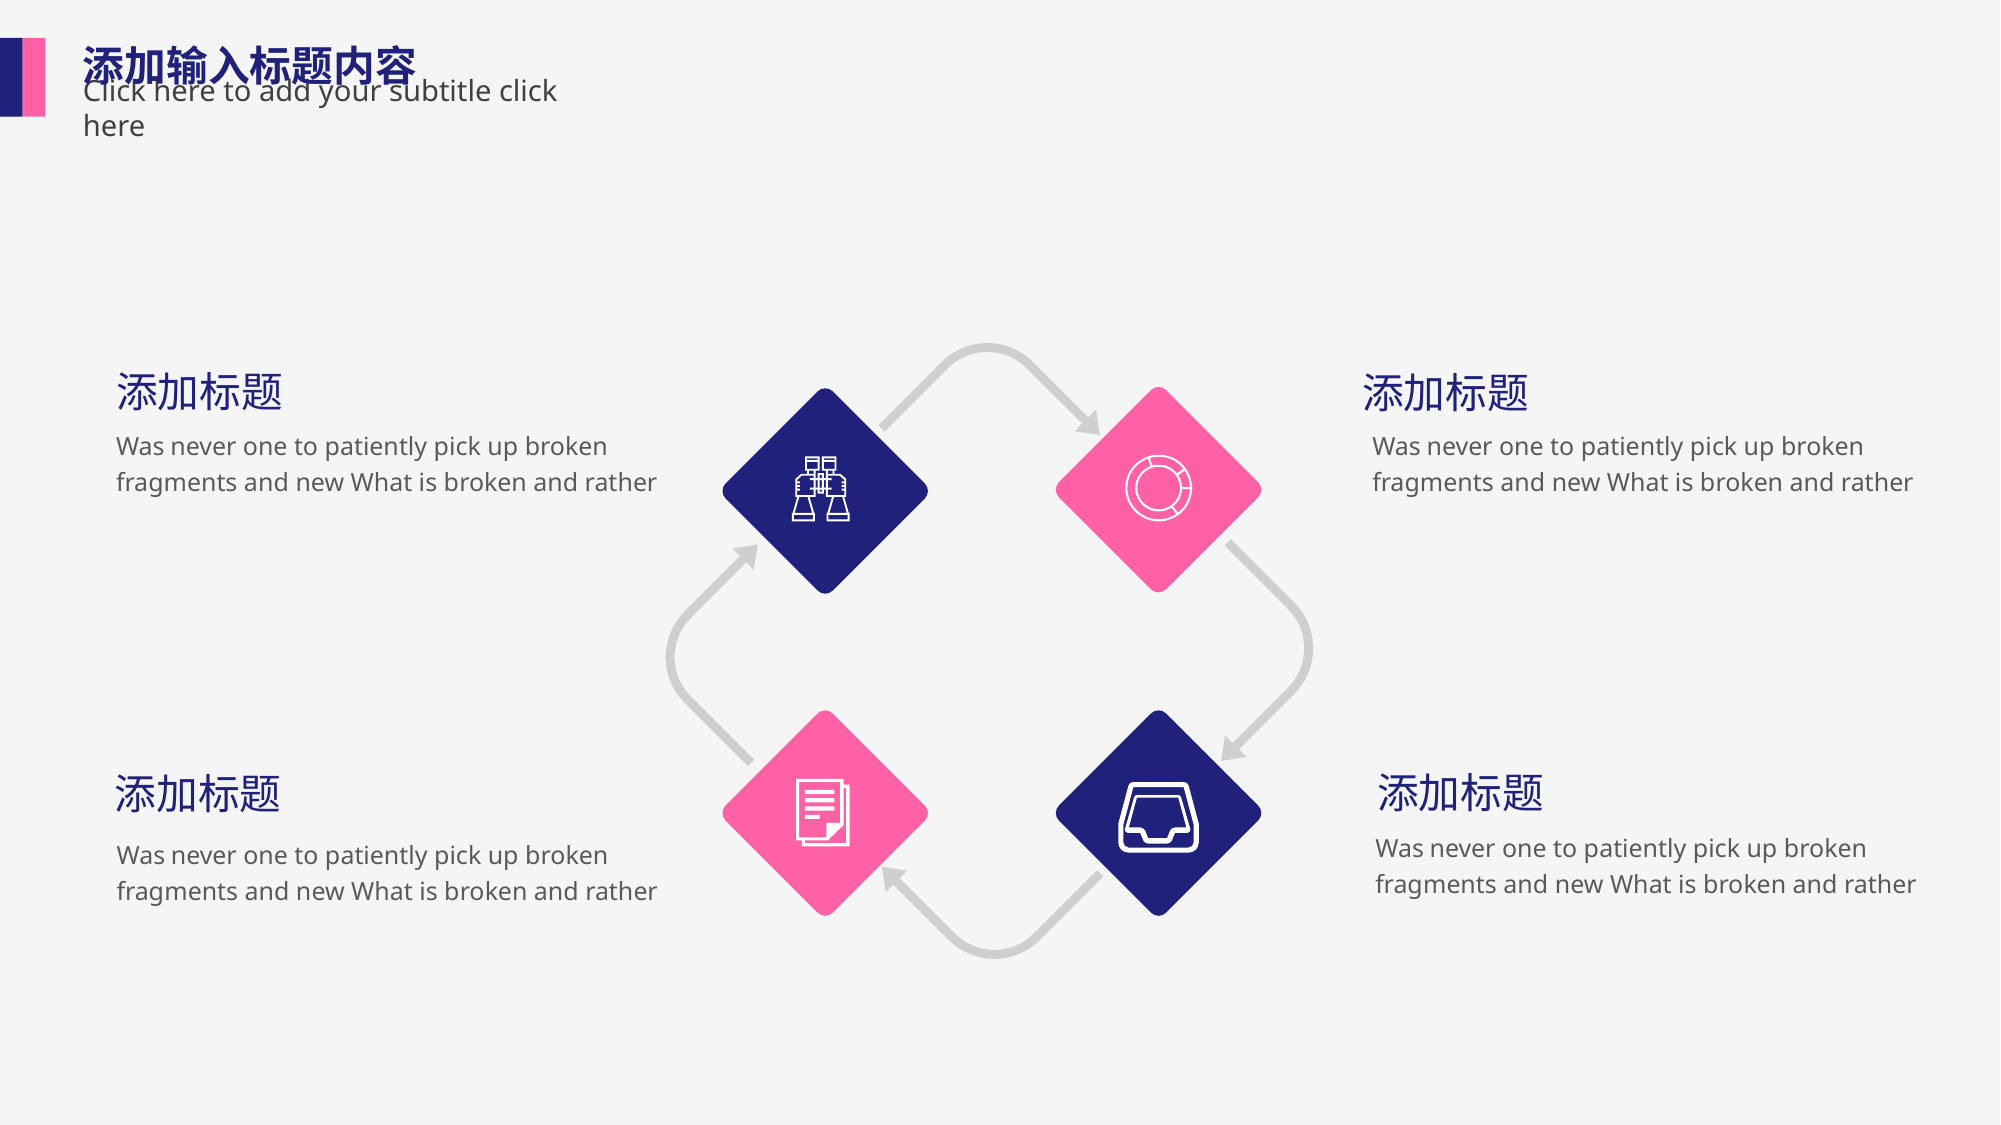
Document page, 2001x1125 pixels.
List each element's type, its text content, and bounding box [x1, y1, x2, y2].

text_box [1055, 709, 1262, 917]
text_box 添加标题 [1362, 759, 1606, 825]
text_box [881, 866, 1105, 960]
text_box 添加标题 [101, 357, 344, 423]
text_box [1125, 454, 1193, 522]
text_box [796, 778, 850, 847]
text_box 添加标题 [1347, 359, 1591, 424]
text_box [721, 709, 929, 917]
text_box 添加输入标题内容 [68, 32, 437, 97]
text_box Was never one to patiently pick up broken fragments and new What is broken and rather [1375, 826, 1978, 899]
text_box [1118, 781, 1199, 853]
text_box Click here to add your subtitle click here [67, 78, 618, 136]
text_box Was never one to patiently pick up broken fragments and new What is broken and rather [1372, 424, 1975, 497]
text_box Was never one to patiently pick up broken fragments and new What is broken and rather [116, 424, 718, 497]
text_box [1220, 538, 1314, 762]
text_box [877, 342, 1101, 436]
text_box Was never one to patiently pick up broken fragments and new What is broken and rather [116, 833, 719, 906]
text_box [1055, 386, 1262, 593]
text_box [0, 37, 22, 118]
text_box [791, 456, 850, 522]
text_box [665, 543, 759, 767]
text_box 添加标题 [99, 760, 343, 825]
text_box [721, 387, 929, 595]
text_box [22, 37, 46, 118]
